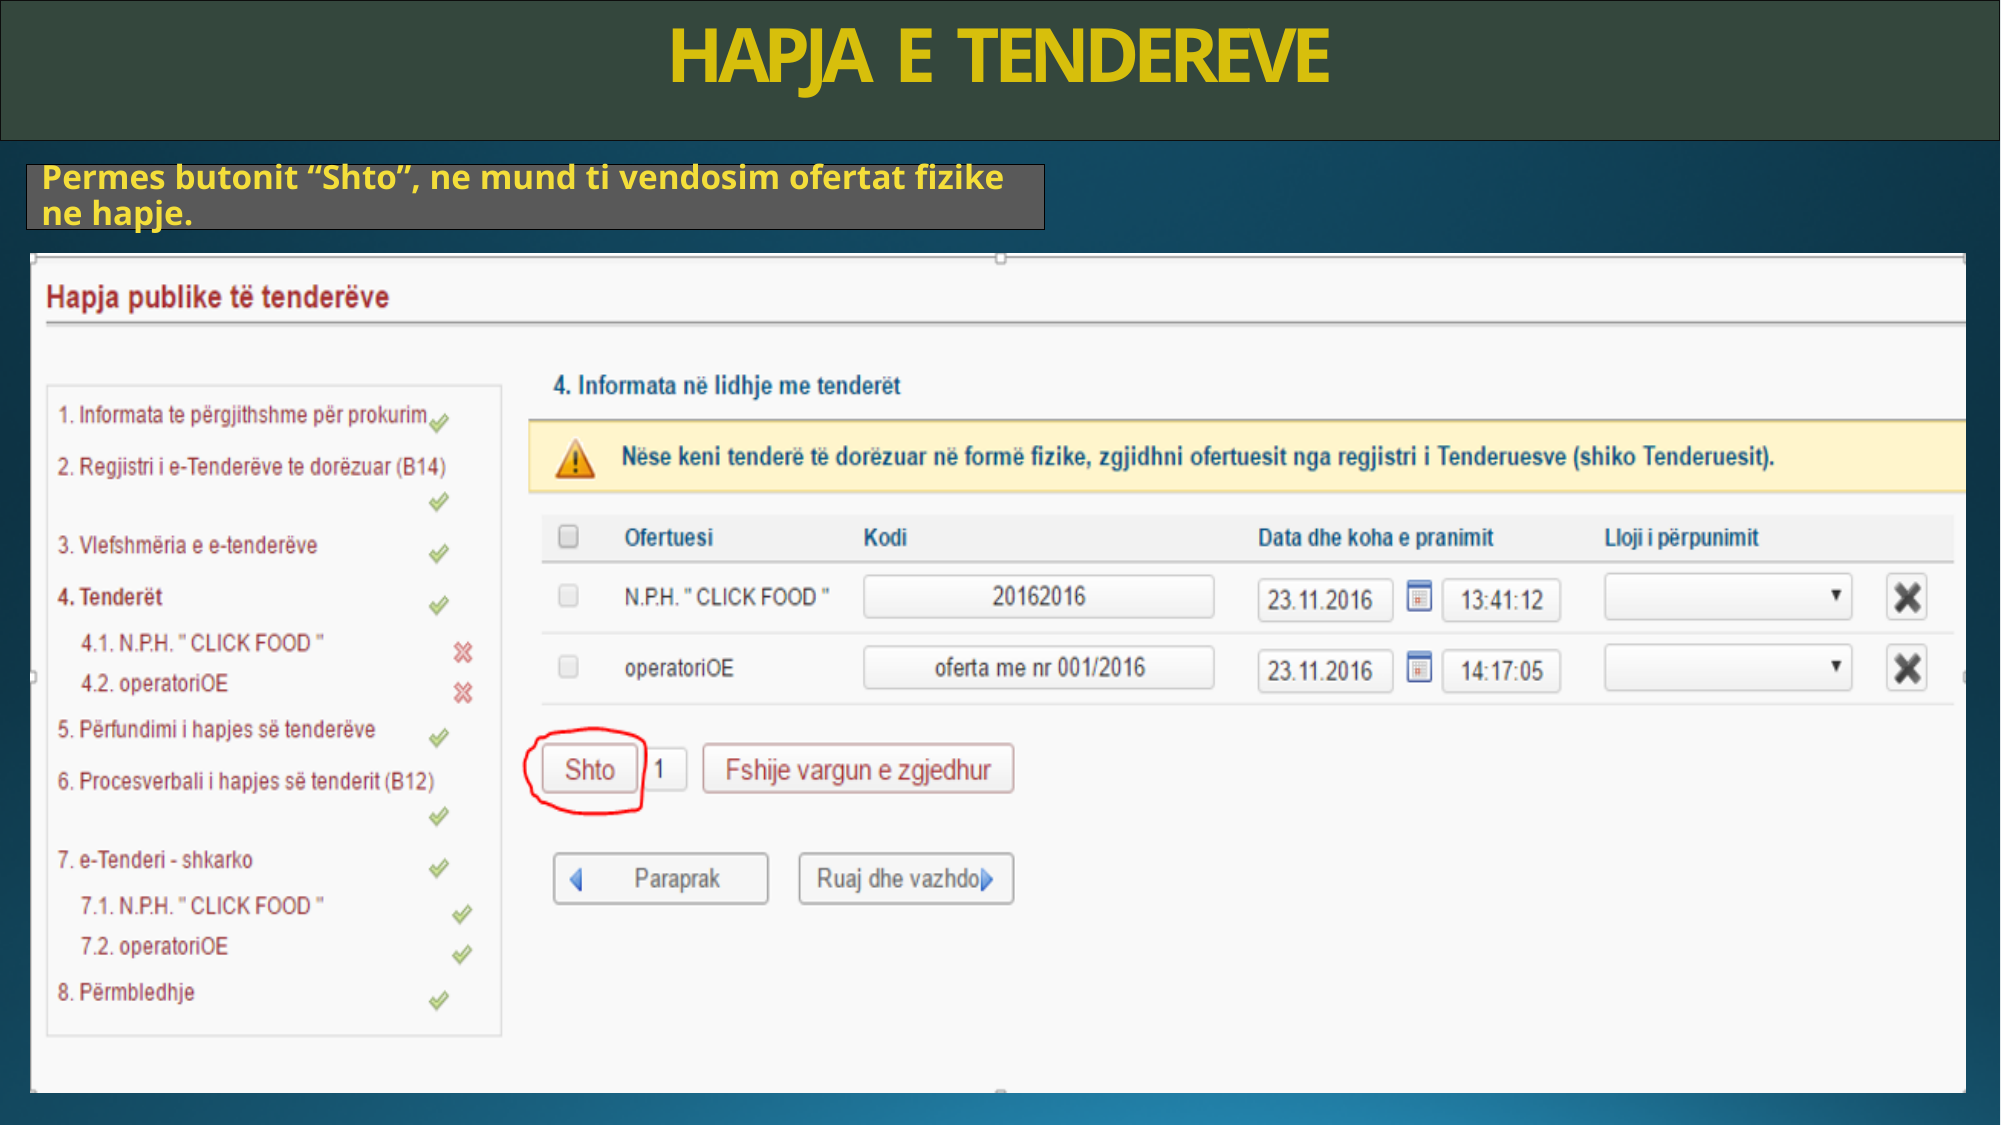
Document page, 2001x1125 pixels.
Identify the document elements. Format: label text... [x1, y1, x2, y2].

text_box HAPJA E TENDEREVE [0, 0, 2000, 141]
picture [0, 0, 2001, 1125]
text_box Permes butonit “Shto”, ne mund ti vendosim ofertat fizike ne hapje. [26, 164, 1045, 230]
